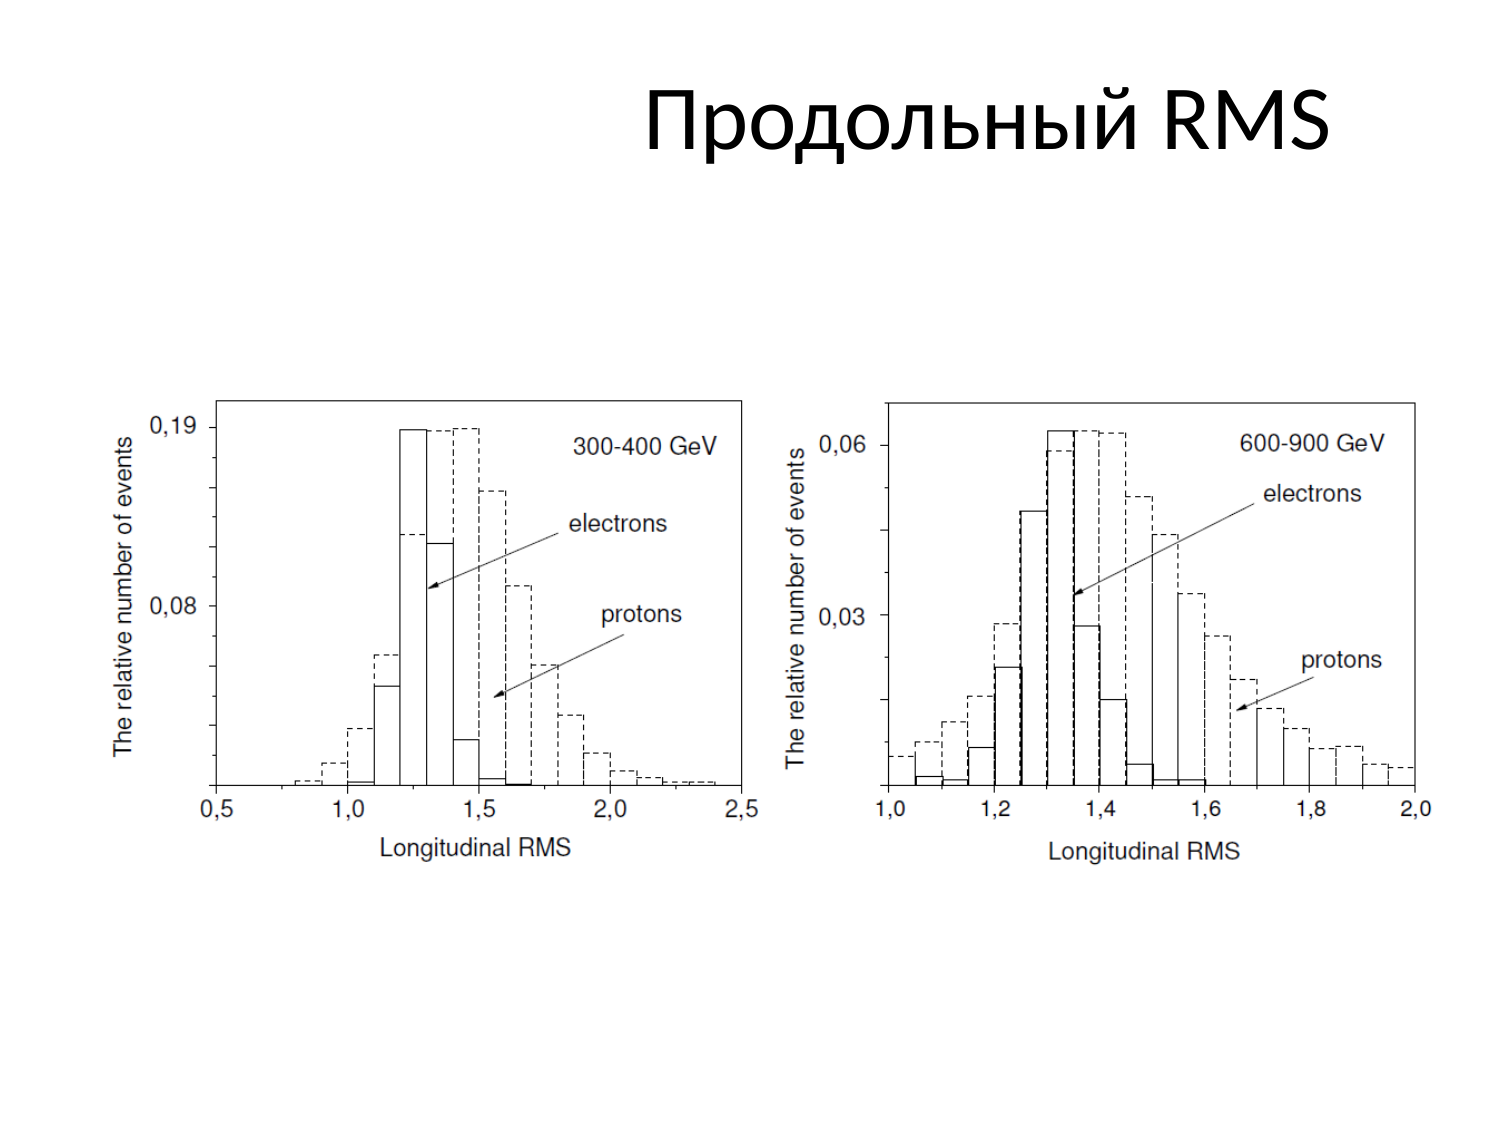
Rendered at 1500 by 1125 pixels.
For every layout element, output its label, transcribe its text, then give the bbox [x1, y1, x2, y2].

title Продольный RMS [312, 19, 1500, 207]
picture [100, 349, 1449, 941]
